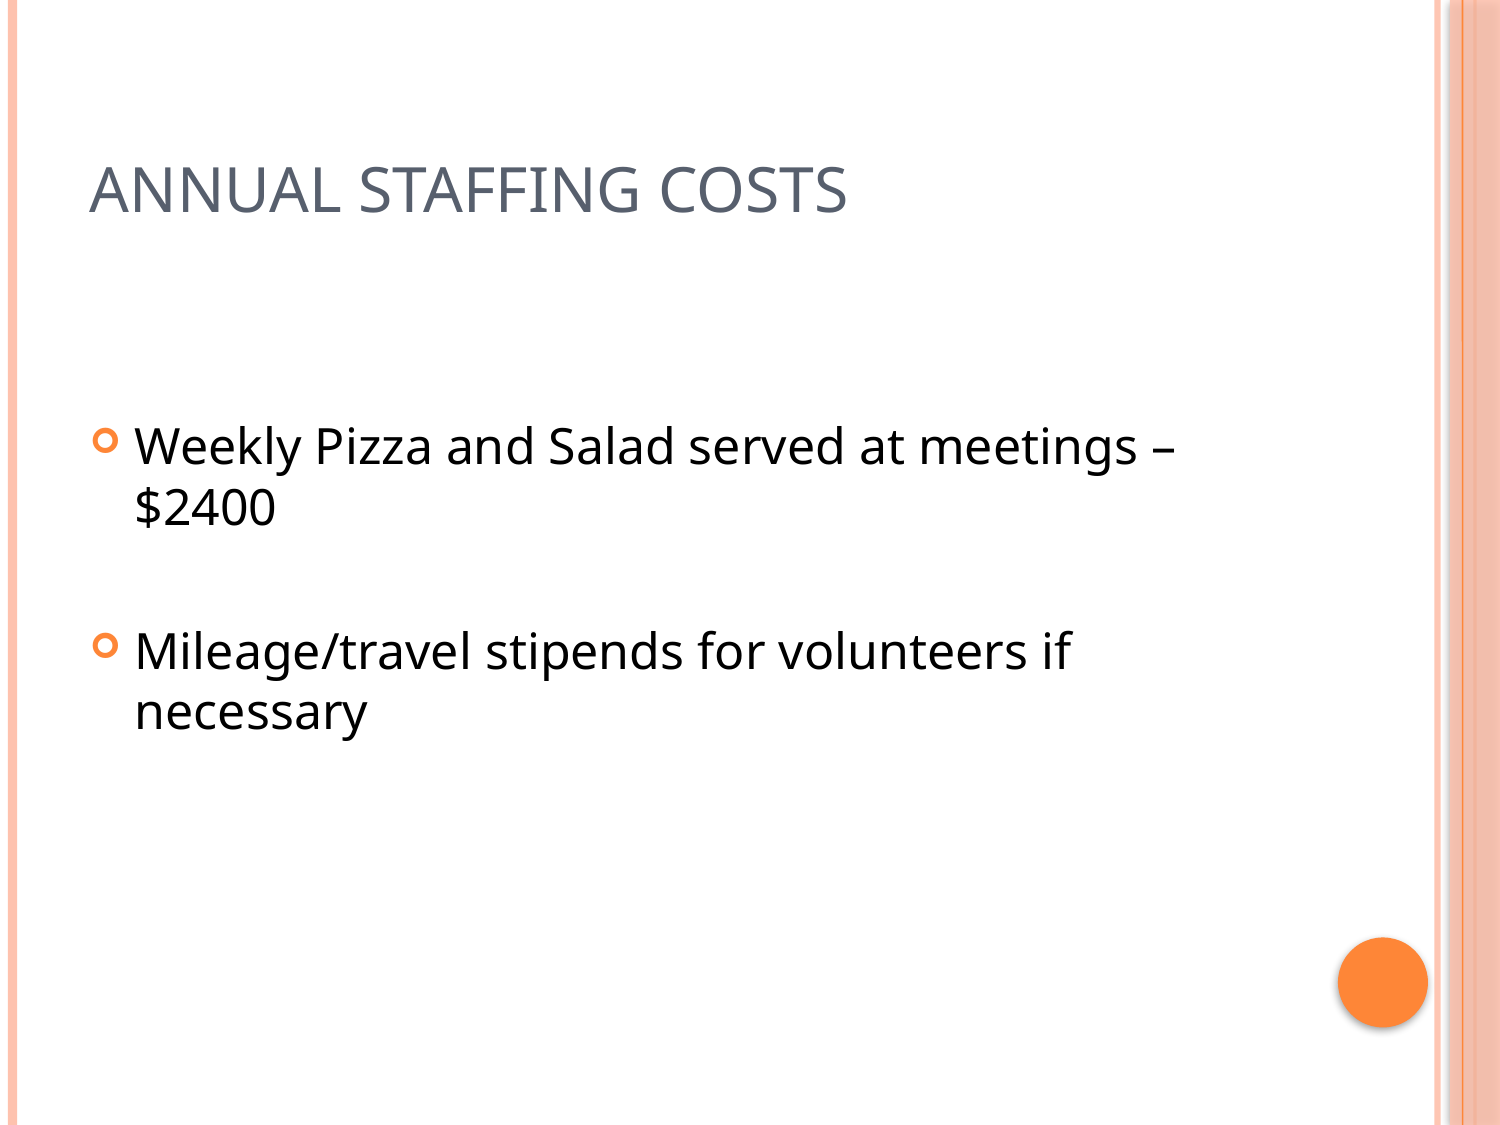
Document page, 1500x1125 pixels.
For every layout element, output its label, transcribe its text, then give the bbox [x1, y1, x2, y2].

list Weekly Pizza and Salad served at meetings – $2400 Mileage/travel stipends for volunteers if necessary [75, 262, 1300, 1062]
title Annual Staffing costs [75, 45, 1300, 233]
